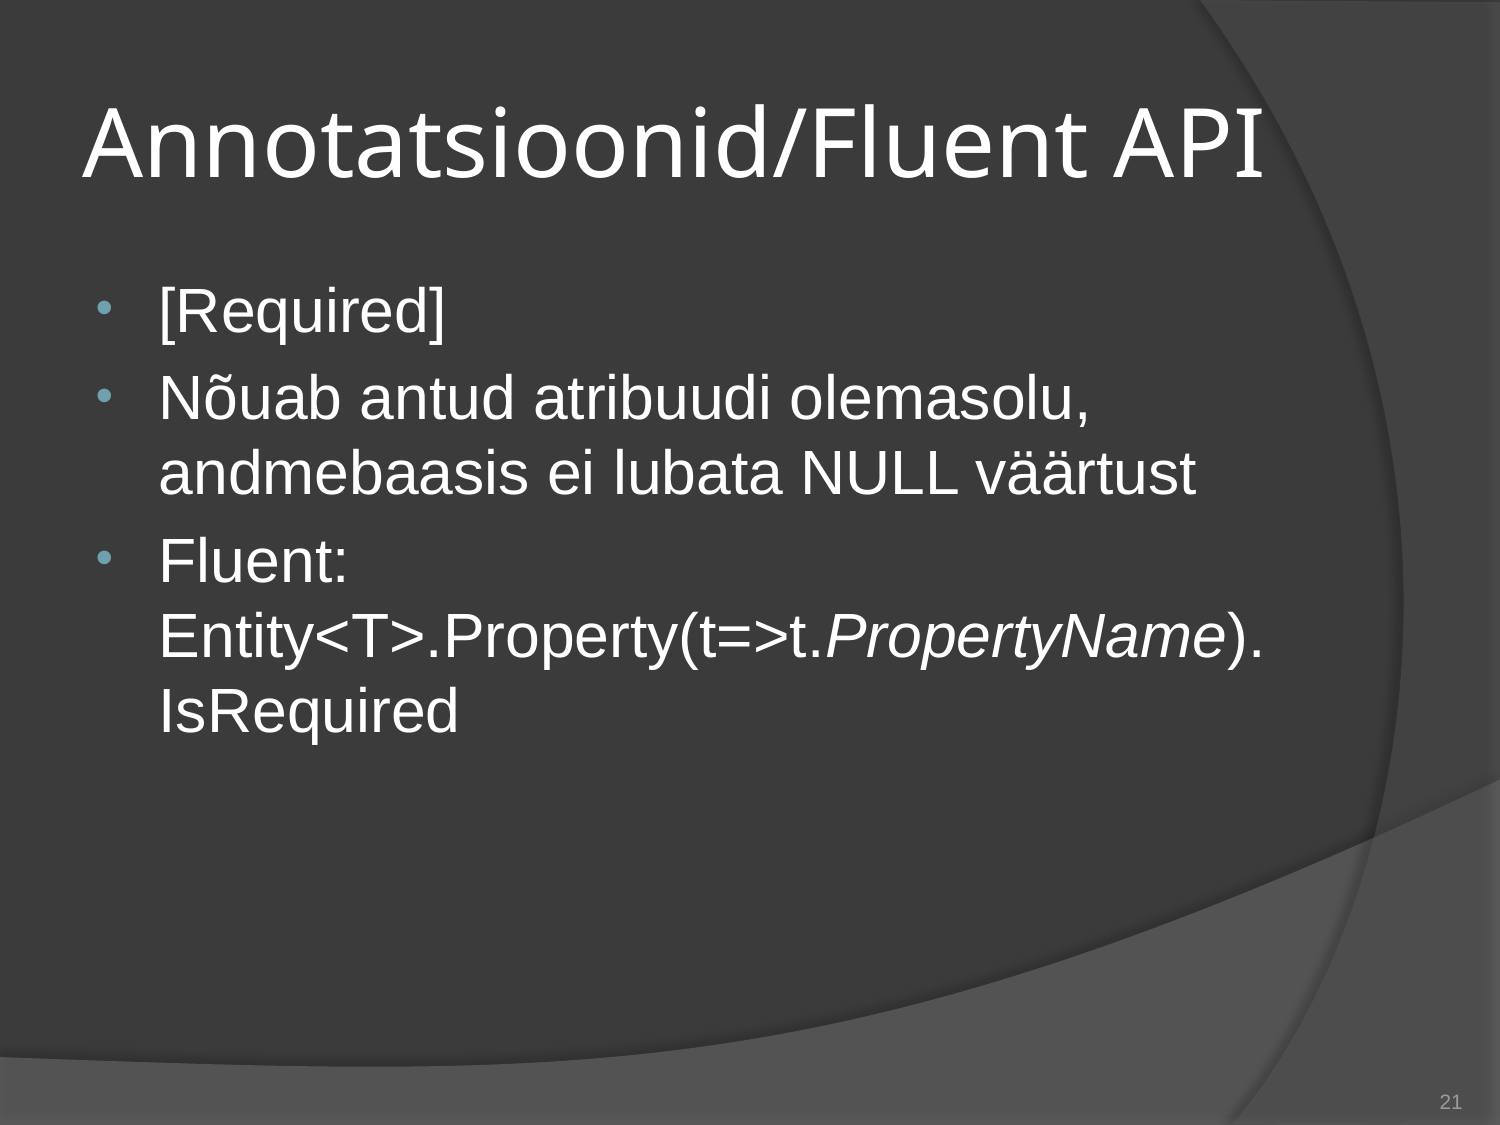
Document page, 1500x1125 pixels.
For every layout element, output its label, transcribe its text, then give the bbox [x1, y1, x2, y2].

slide_number 21 [1337, 1053, 1463, 1114]
title Annotatsioonid/Fluent API [75, 45, 1300, 233]
list [Required] Nõuab antud atribuudi olemasolu, andmebaasis ei lubata NULL väärtust Fluent: Entity<T>.Property(t=>t.PropertyName). IsRequired [75, 262, 1300, 1005]
